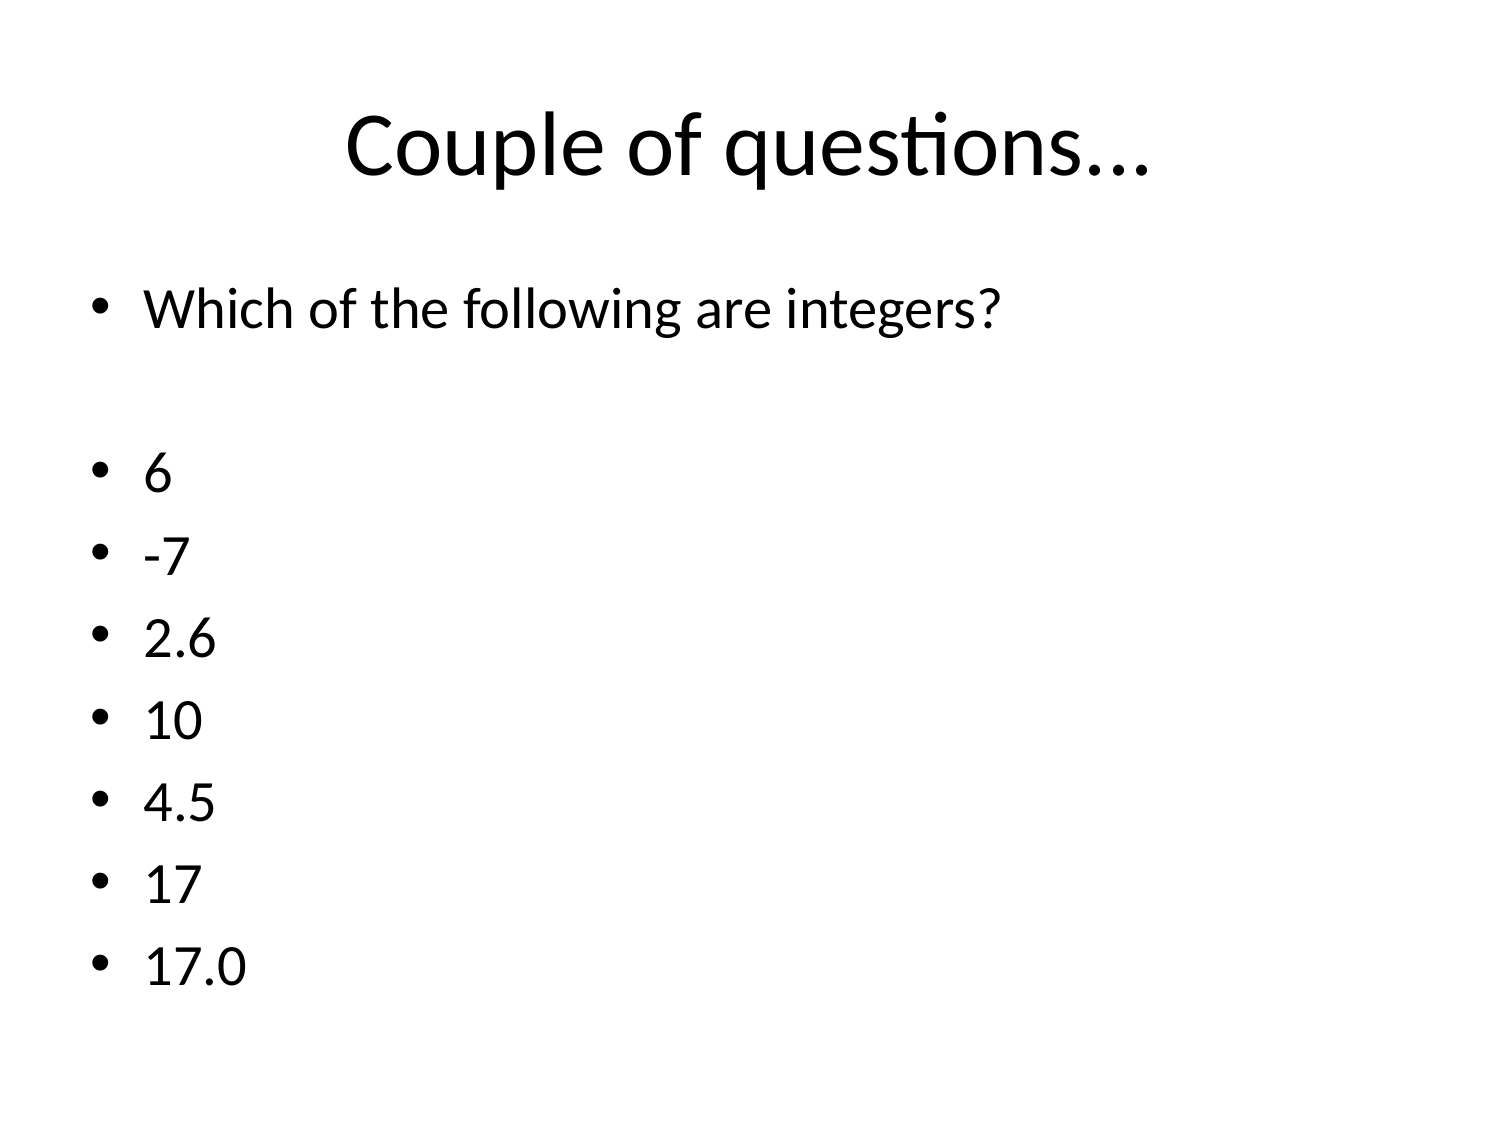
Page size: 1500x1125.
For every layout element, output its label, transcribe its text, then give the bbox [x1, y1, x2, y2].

title Couple of questions... [75, 45, 1425, 233]
list Which of the following are integers? 6 -7 2.6 10 4.5 17 17.0 [75, 262, 1425, 1005]
